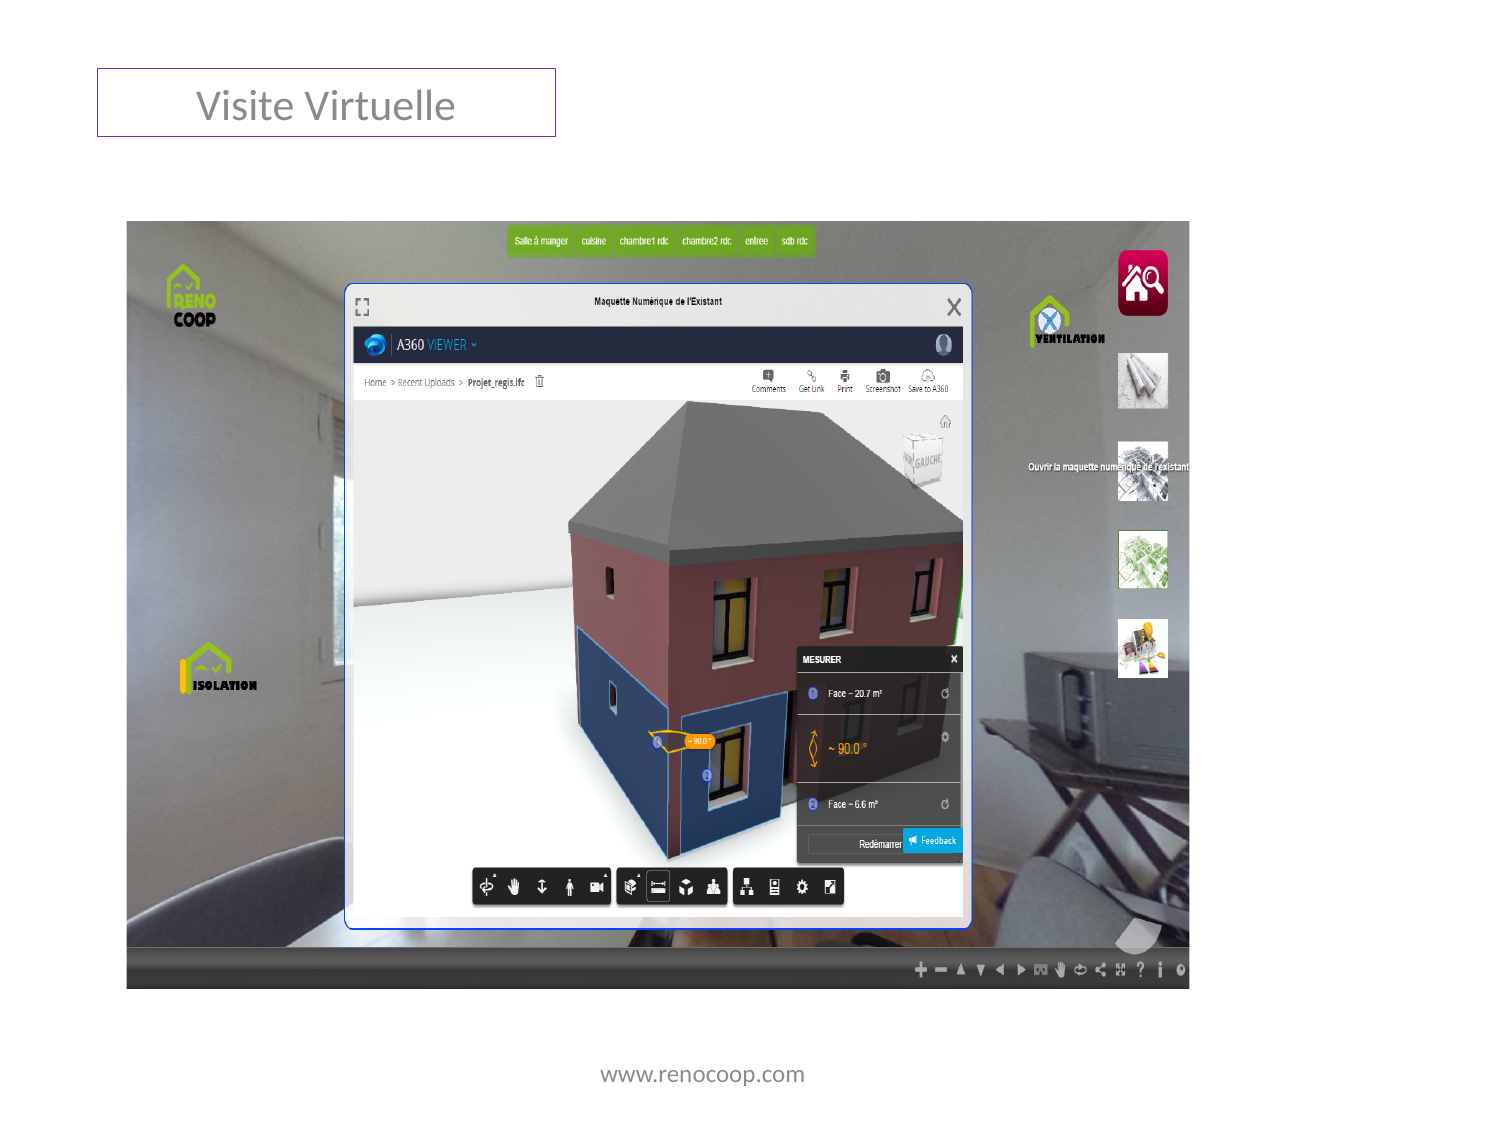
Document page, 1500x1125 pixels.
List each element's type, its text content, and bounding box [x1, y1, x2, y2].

picture [126, 221, 1190, 989]
subtitle Visite Virtuelle [97, 68, 556, 137]
footer www.renocoop.com [496, 1042, 1004, 1103]
